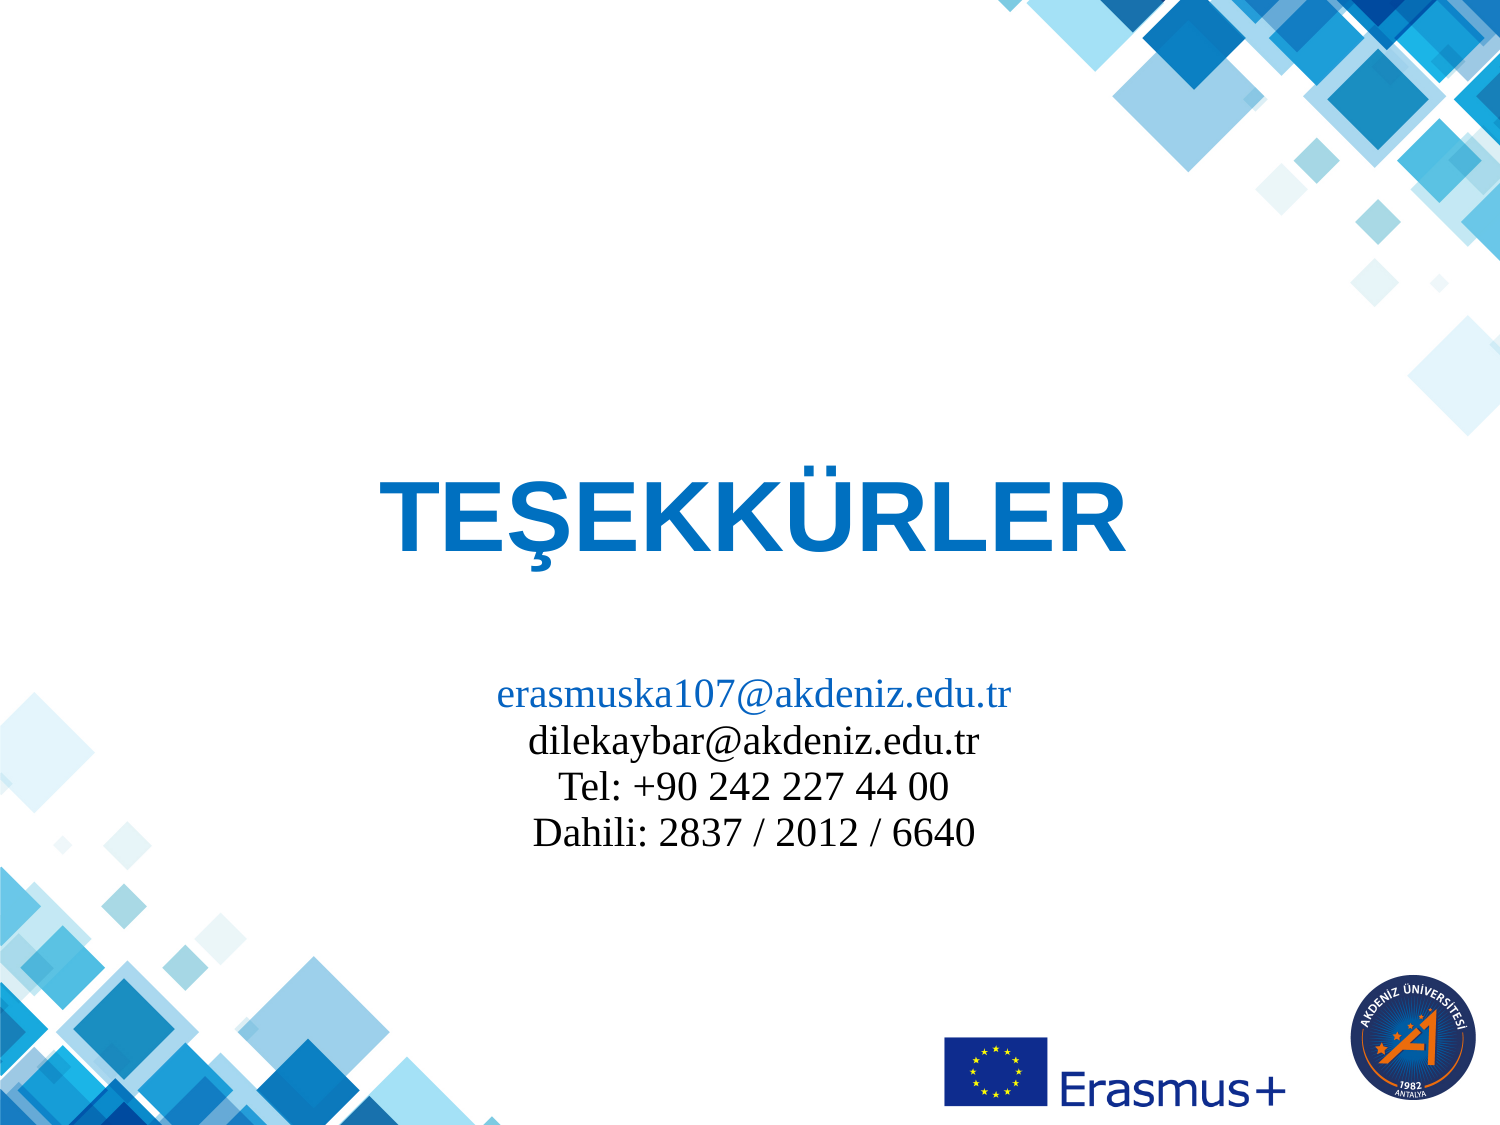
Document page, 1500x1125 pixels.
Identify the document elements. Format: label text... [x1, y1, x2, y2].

table_header erasmuska107@akdeniz.edu.tr dilekaybar@akdeniz.edu.tr Tel: +90 242 227 44 00 Dahili: 2837 / 2012 / 6640 [250, 664, 1259, 862]
picture [0, 0, 1500, 1125]
title TEŞEKKÜRLER [107, 410, 1402, 628]
